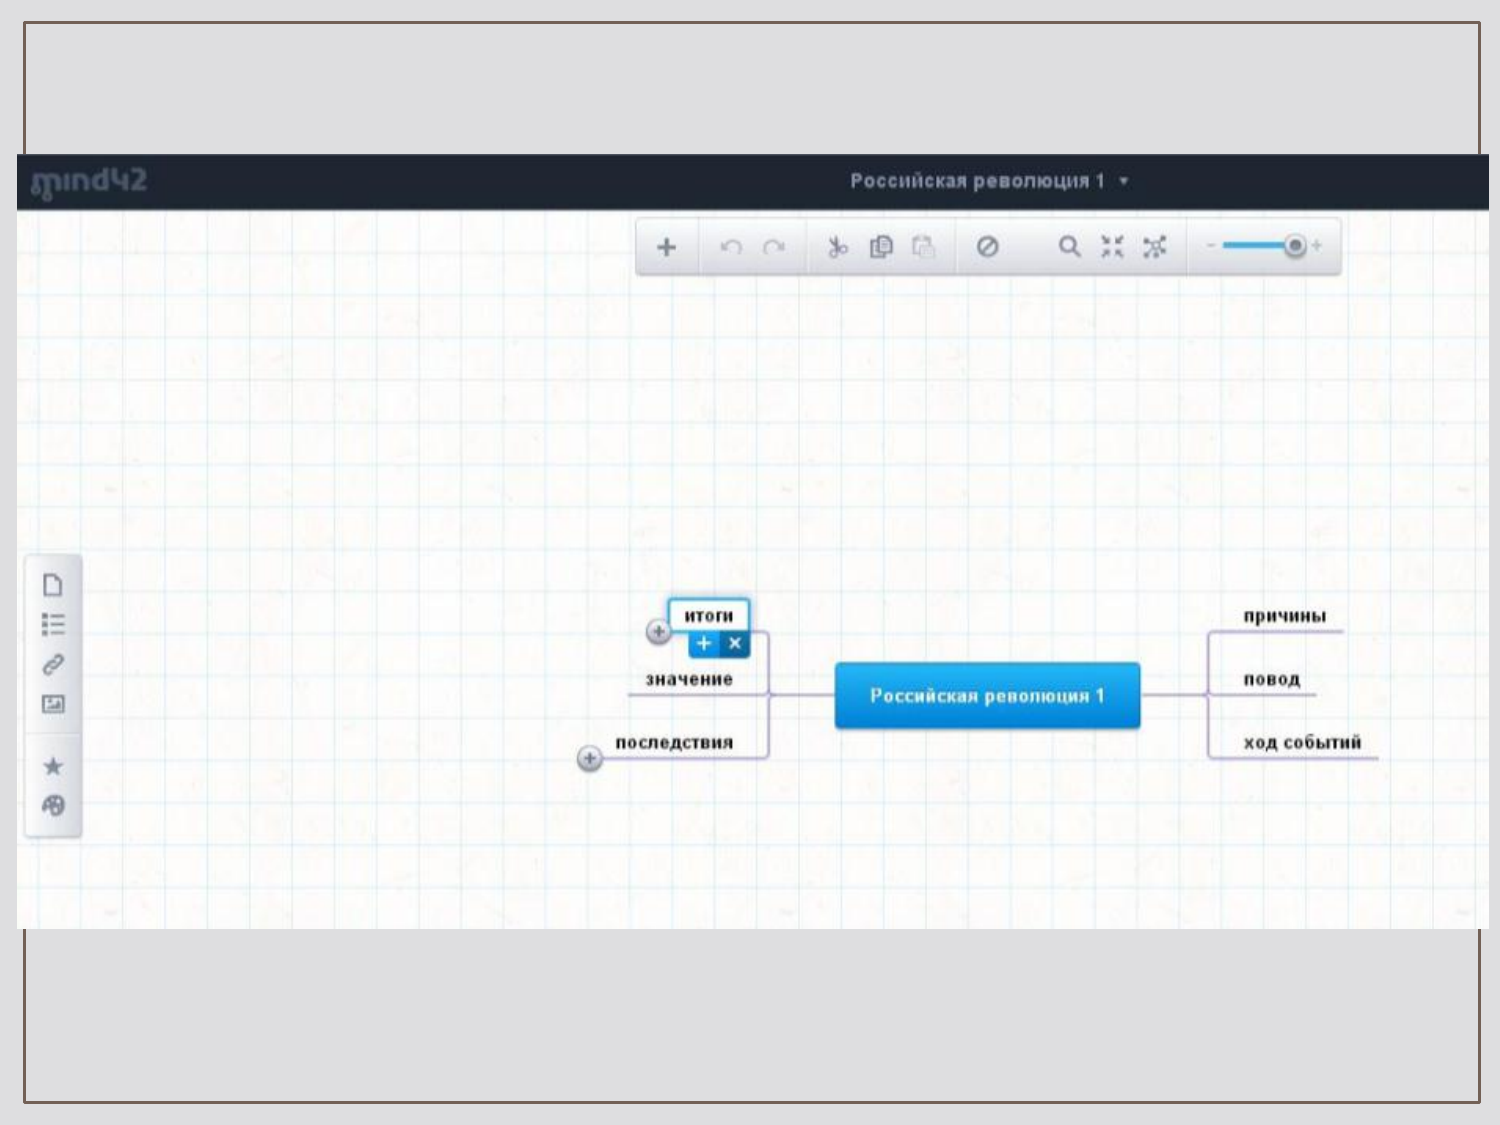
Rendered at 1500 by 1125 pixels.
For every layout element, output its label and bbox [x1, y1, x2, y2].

picture [17, 153, 1489, 929]
